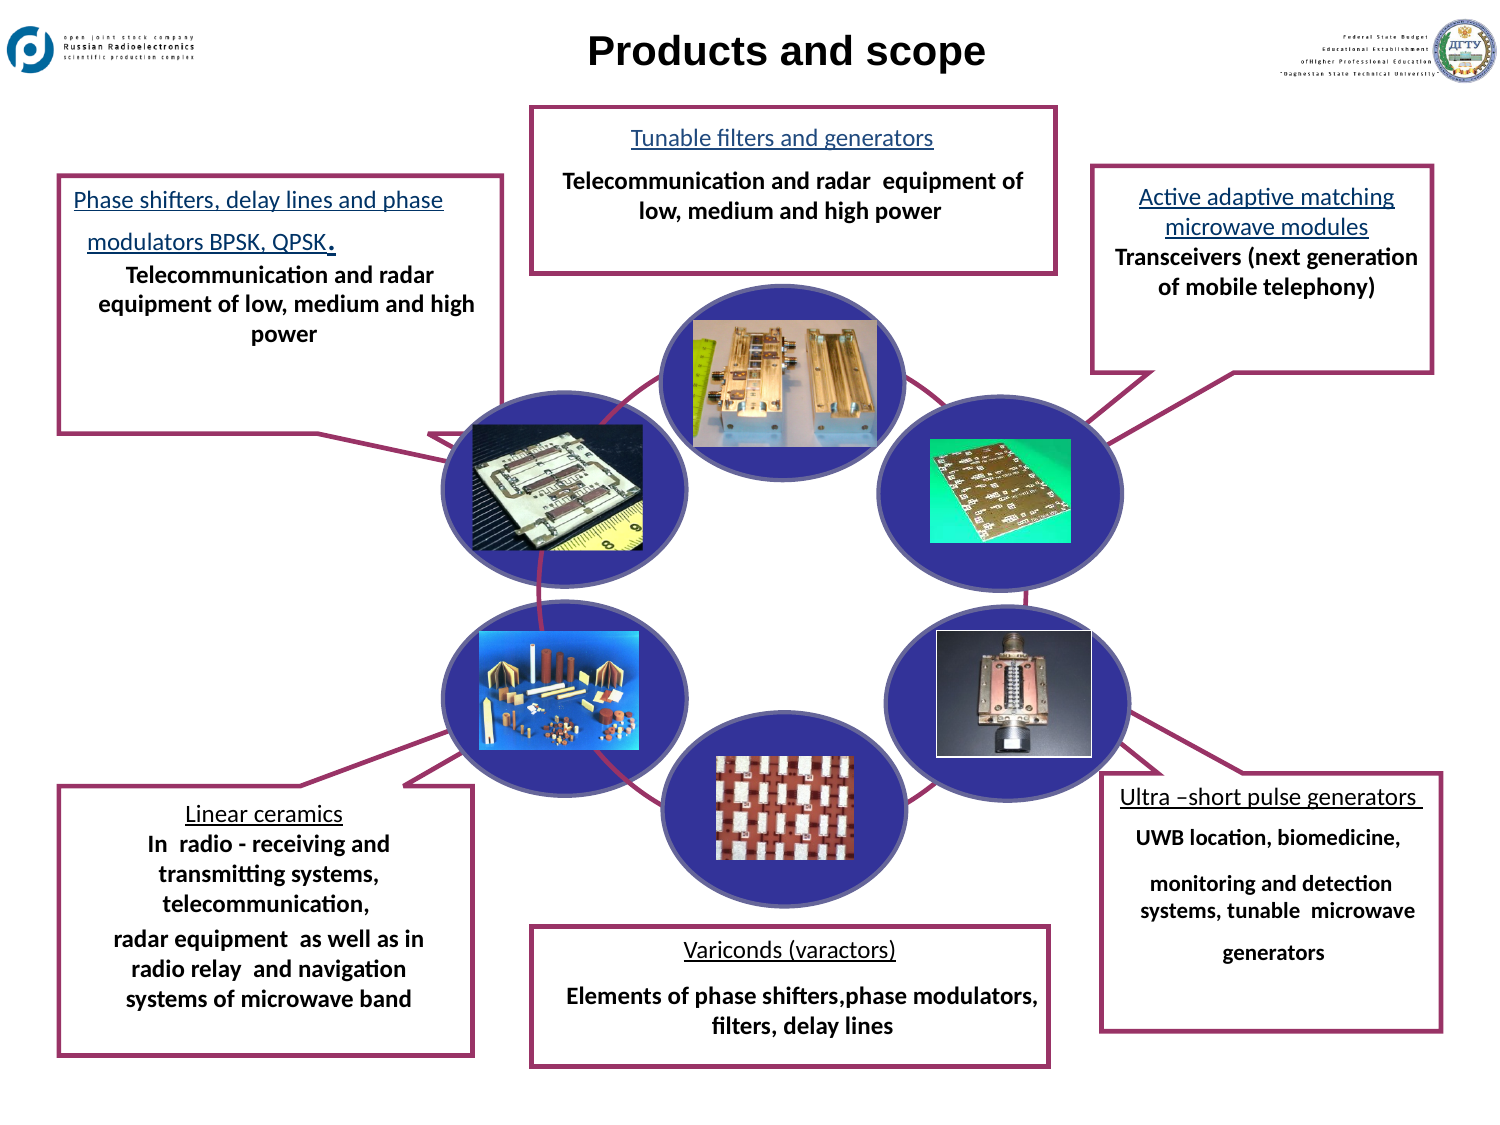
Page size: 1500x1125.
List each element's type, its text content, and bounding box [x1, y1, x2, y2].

text_box [442, 640, 467, 757]
text_box [531, 106, 1056, 274]
text_box Phase shifters, delay lines and phase modulators BPSK, QPSK. Telecommunication and radar equipment of low, medium and high power [58, 175, 502, 462]
text_box [58, 730, 473, 1056]
text_box [1135, 343, 1432, 430]
text_box Elements of phase shifters,phase modulators, filters, delay lines [550, 972, 1055, 1047]
text_box Telecommunication and radar equipment of low, medium and high power [538, 157, 1049, 233]
text_box Linear ceramics [66, 790, 462, 836]
picture [0, 23, 212, 78]
text_box Variconds (varactors) [531, 926, 1049, 1067]
title Products and scope [26, 15, 1261, 82]
text_box Tunable filters and generators [523, 114, 1041, 159]
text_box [472, 285, 1130, 907]
text_box In radio - receiving and transmitting systems, telecommunication, radar equipment as well as in radio relay and navigation systems of microwave band [80, 820, 458, 1020]
text_box Active adaptive matching microwave modules Transceivers (next generation of mobile telephony) [1092, 173, 1442, 343]
text_box Ultra –short pulse generators UWB location, biomedicine, monitoring and detection systems, tunable microwave generators [1101, 714, 1442, 1032]
text_box [1092, 165, 1432, 173]
picture [1265, 11, 1500, 106]
text_box [442, 431, 467, 548]
